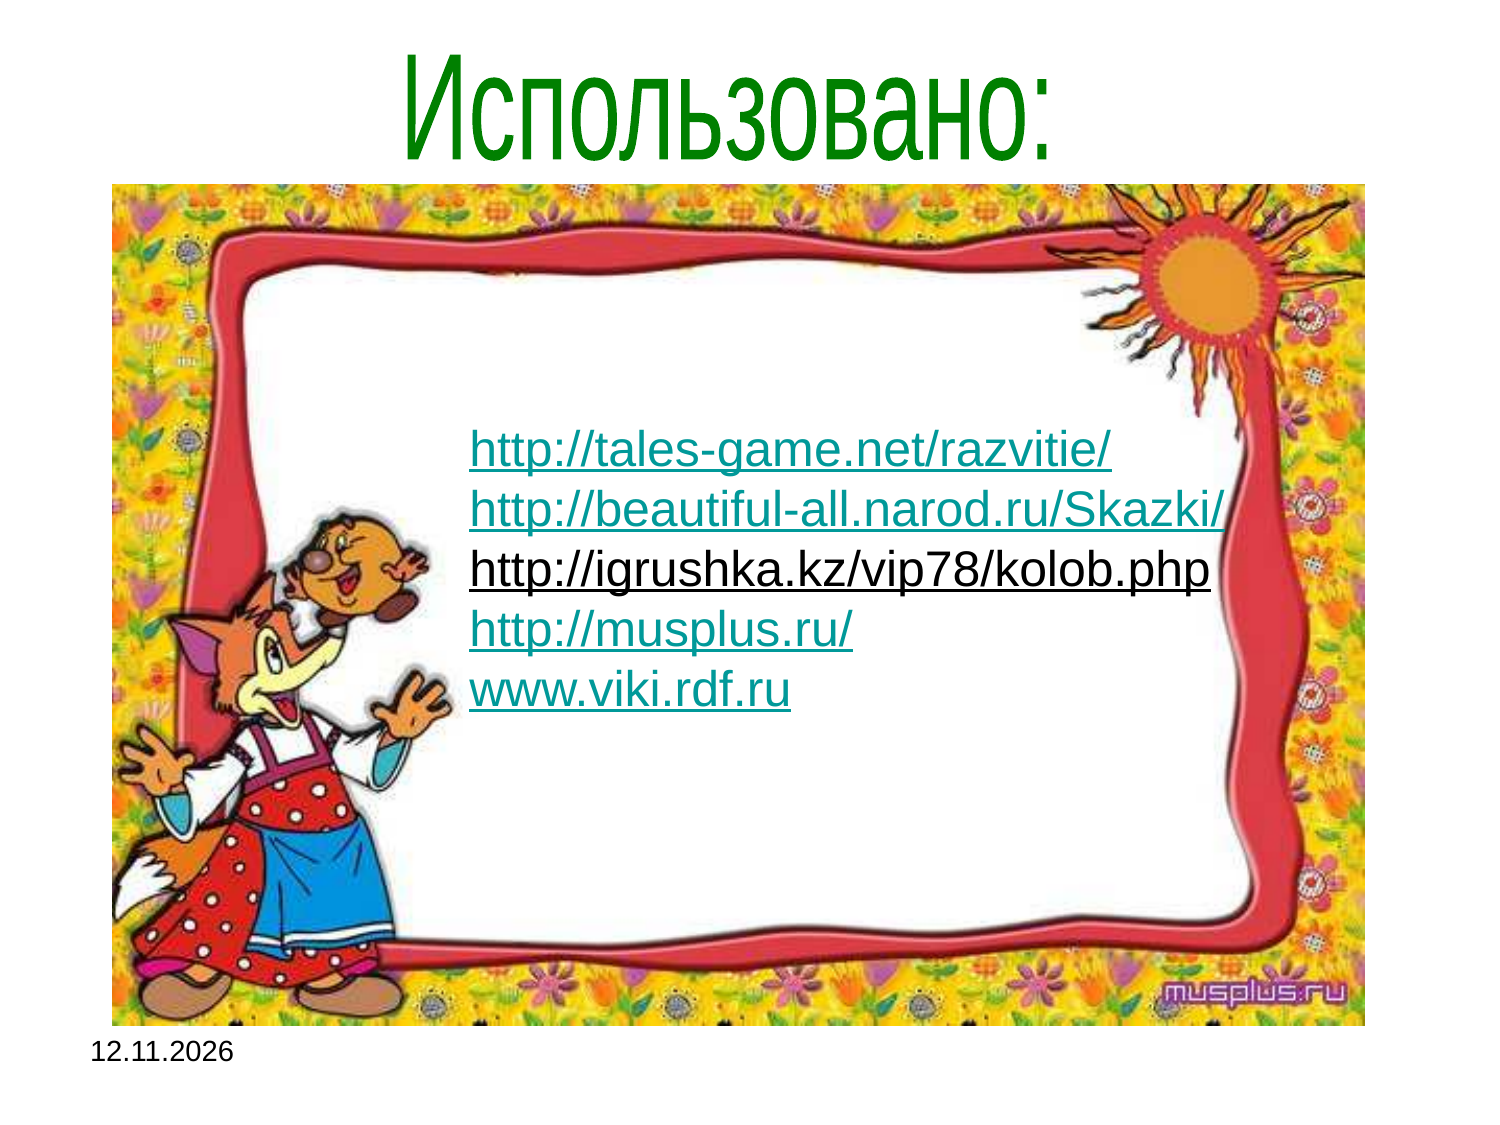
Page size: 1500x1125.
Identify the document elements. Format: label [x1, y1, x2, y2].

slide_number [75, 1024, 425, 1103]
picture [111, 184, 1365, 1026]
